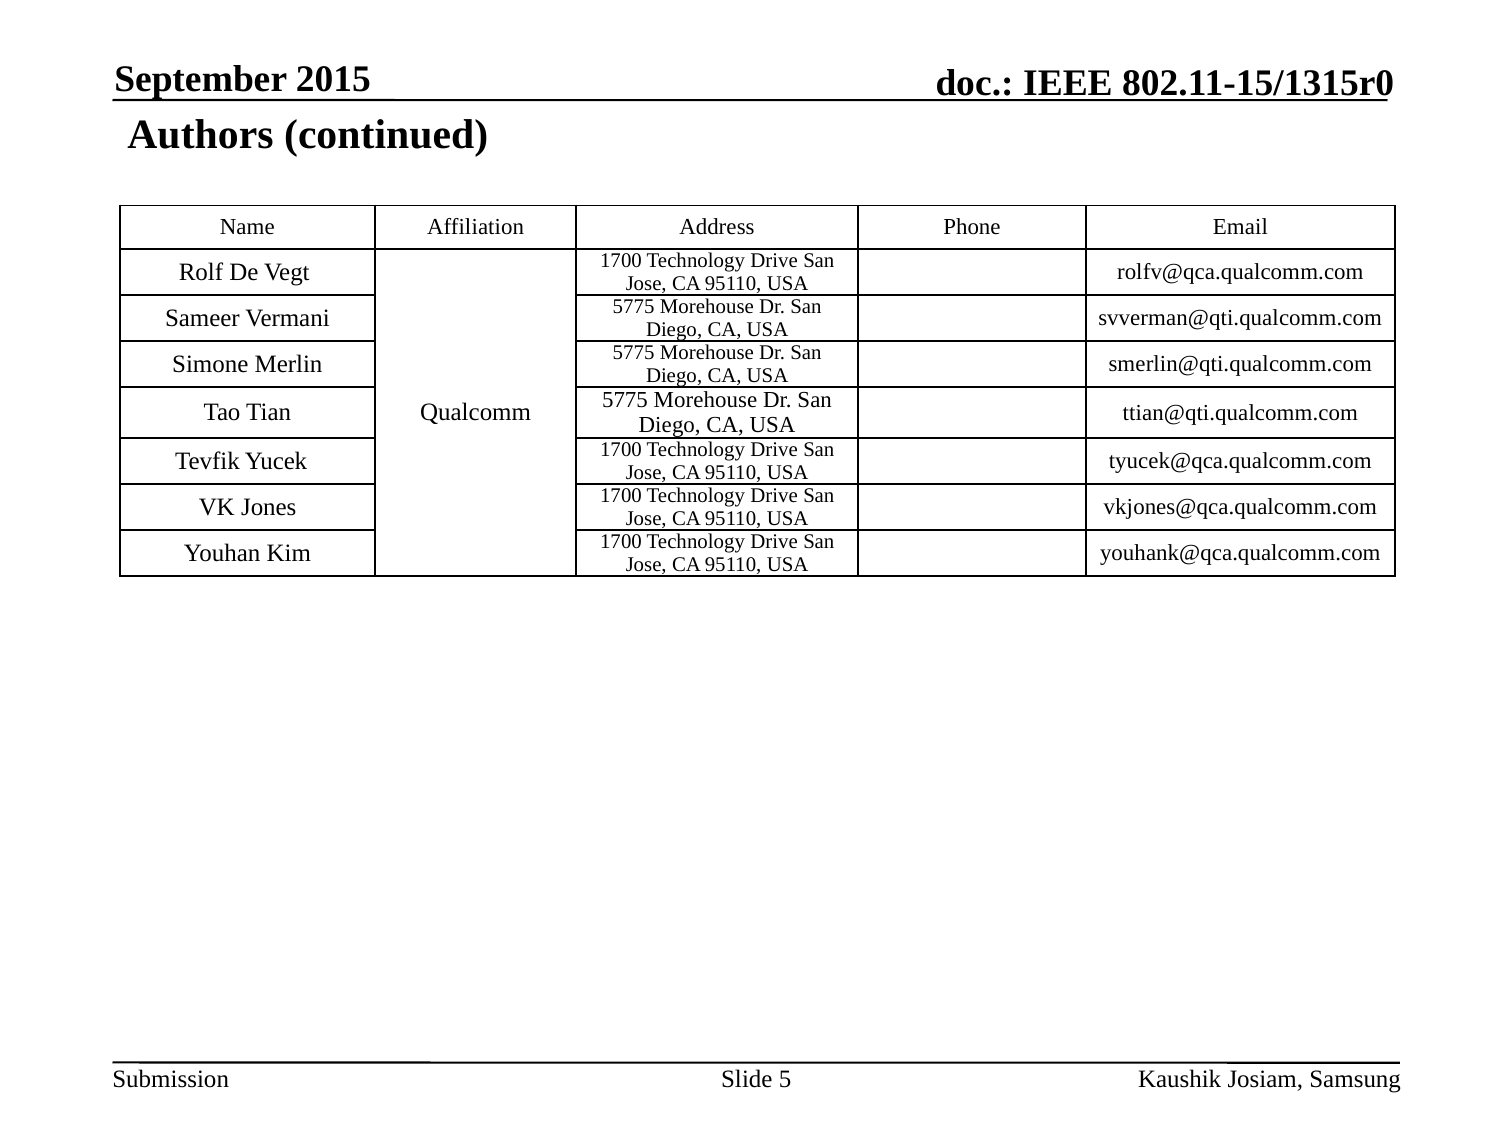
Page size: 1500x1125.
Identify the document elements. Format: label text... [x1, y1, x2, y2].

table_header Phone [859, 206, 1085, 248]
table_header Affiliation [376, 206, 575, 248]
table_header Address [577, 206, 857, 248]
table_cell 1700 Technology Drive San Jose, CA 95110, USA [577, 439, 857, 483]
slide_number Slide 5 [712, 1061, 800, 1123]
table_cell 5775 Morehouse Dr. San Diego, CA, USA [577, 296, 857, 340]
table_cell 5775 Morehouse Dr. San Diego, CA, USA [577, 388, 857, 437]
table_cell Qualcomm [376, 250, 575, 575]
table_cell svverman@qti.qualcomm.com [1087, 296, 1394, 340]
table_header Name [121, 206, 374, 248]
table_cell [859, 296, 1085, 340]
table_cell [859, 439, 1085, 483]
table_cell ttian@qti.qualcomm.com [1087, 388, 1394, 437]
table_cell vkjones@qca.qualcomm.com [1087, 485, 1394, 529]
text_box Authors (continued) [112, 99, 1388, 138]
table_cell 1700 Technology Drive San Jose, CA 95110, USA [577, 531, 857, 575]
table_cell Rolf De Vegt [121, 250, 374, 294]
footer Kaushik Josiam, Samsung [878, 1061, 1402, 1093]
table_cell Tevfik Yucek [121, 439, 374, 483]
table_cell Simone Merlin [121, 342, 374, 386]
table_cell rolfv@qca.qualcomm.com [1087, 250, 1394, 294]
table_cell 1700 Technology Drive San Jose, CA 95110, USA [577, 485, 857, 529]
table_cell 5775 Morehouse Dr. San Diego, CA, USA [577, 342, 857, 386]
table_cell smerlin@qti.qualcomm.com [1087, 342, 1394, 386]
table_cell [859, 485, 1085, 529]
table_cell [859, 250, 1085, 294]
table_cell Tao Tian [121, 388, 374, 437]
table_cell youhank@qca.qualcomm.com [1087, 531, 1394, 575]
table_cell Youhan Kim [121, 531, 374, 575]
table_cell [859, 531, 1085, 575]
table_header Email [1087, 206, 1394, 248]
table_cell [859, 342, 1085, 386]
table_cell VK Jones [121, 485, 374, 529]
table_cell [859, 388, 1085, 437]
table_cell tyucek@qca.qualcomm.com [1087, 439, 1394, 483]
table_cell 1700 Technology Drive San Jose, CA 95110, USA [577, 250, 857, 294]
table_cell Sameer Vermani [121, 296, 374, 340]
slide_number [114, 54, 423, 99]
